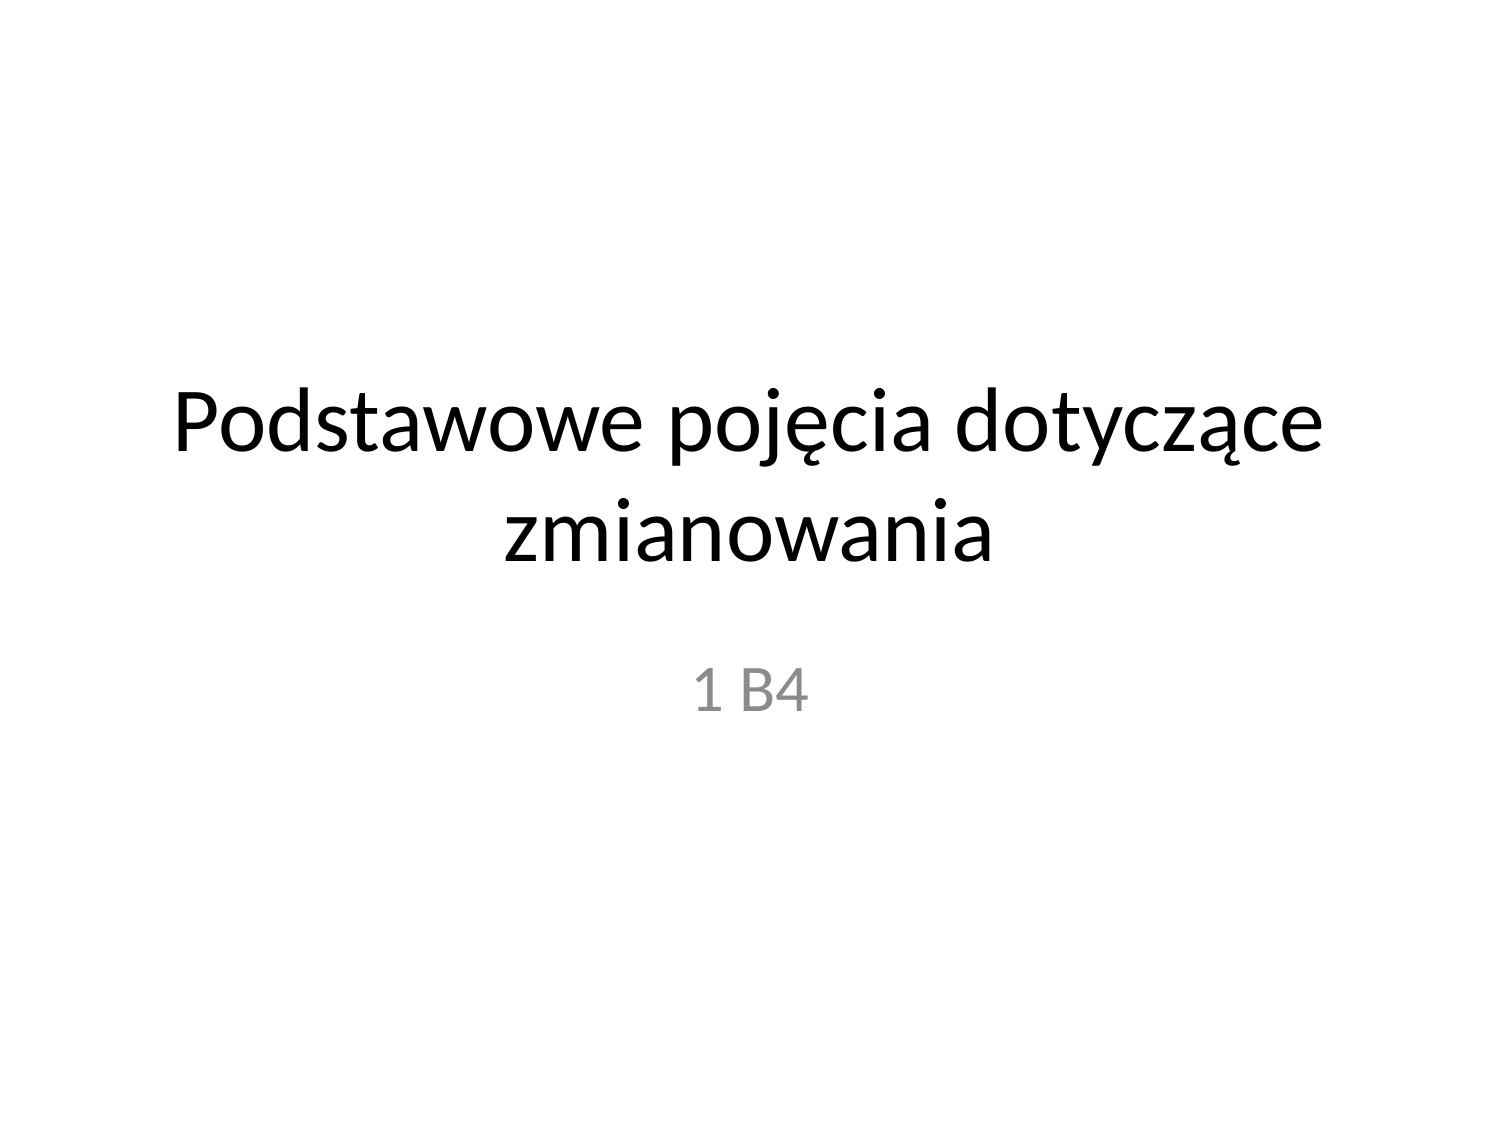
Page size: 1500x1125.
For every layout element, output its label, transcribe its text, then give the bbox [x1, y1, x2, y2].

subtitle 1 B4 [225, 637, 1275, 925]
title Podstawowe pojęcia dotyczące zmianowania [112, 349, 1388, 591]
